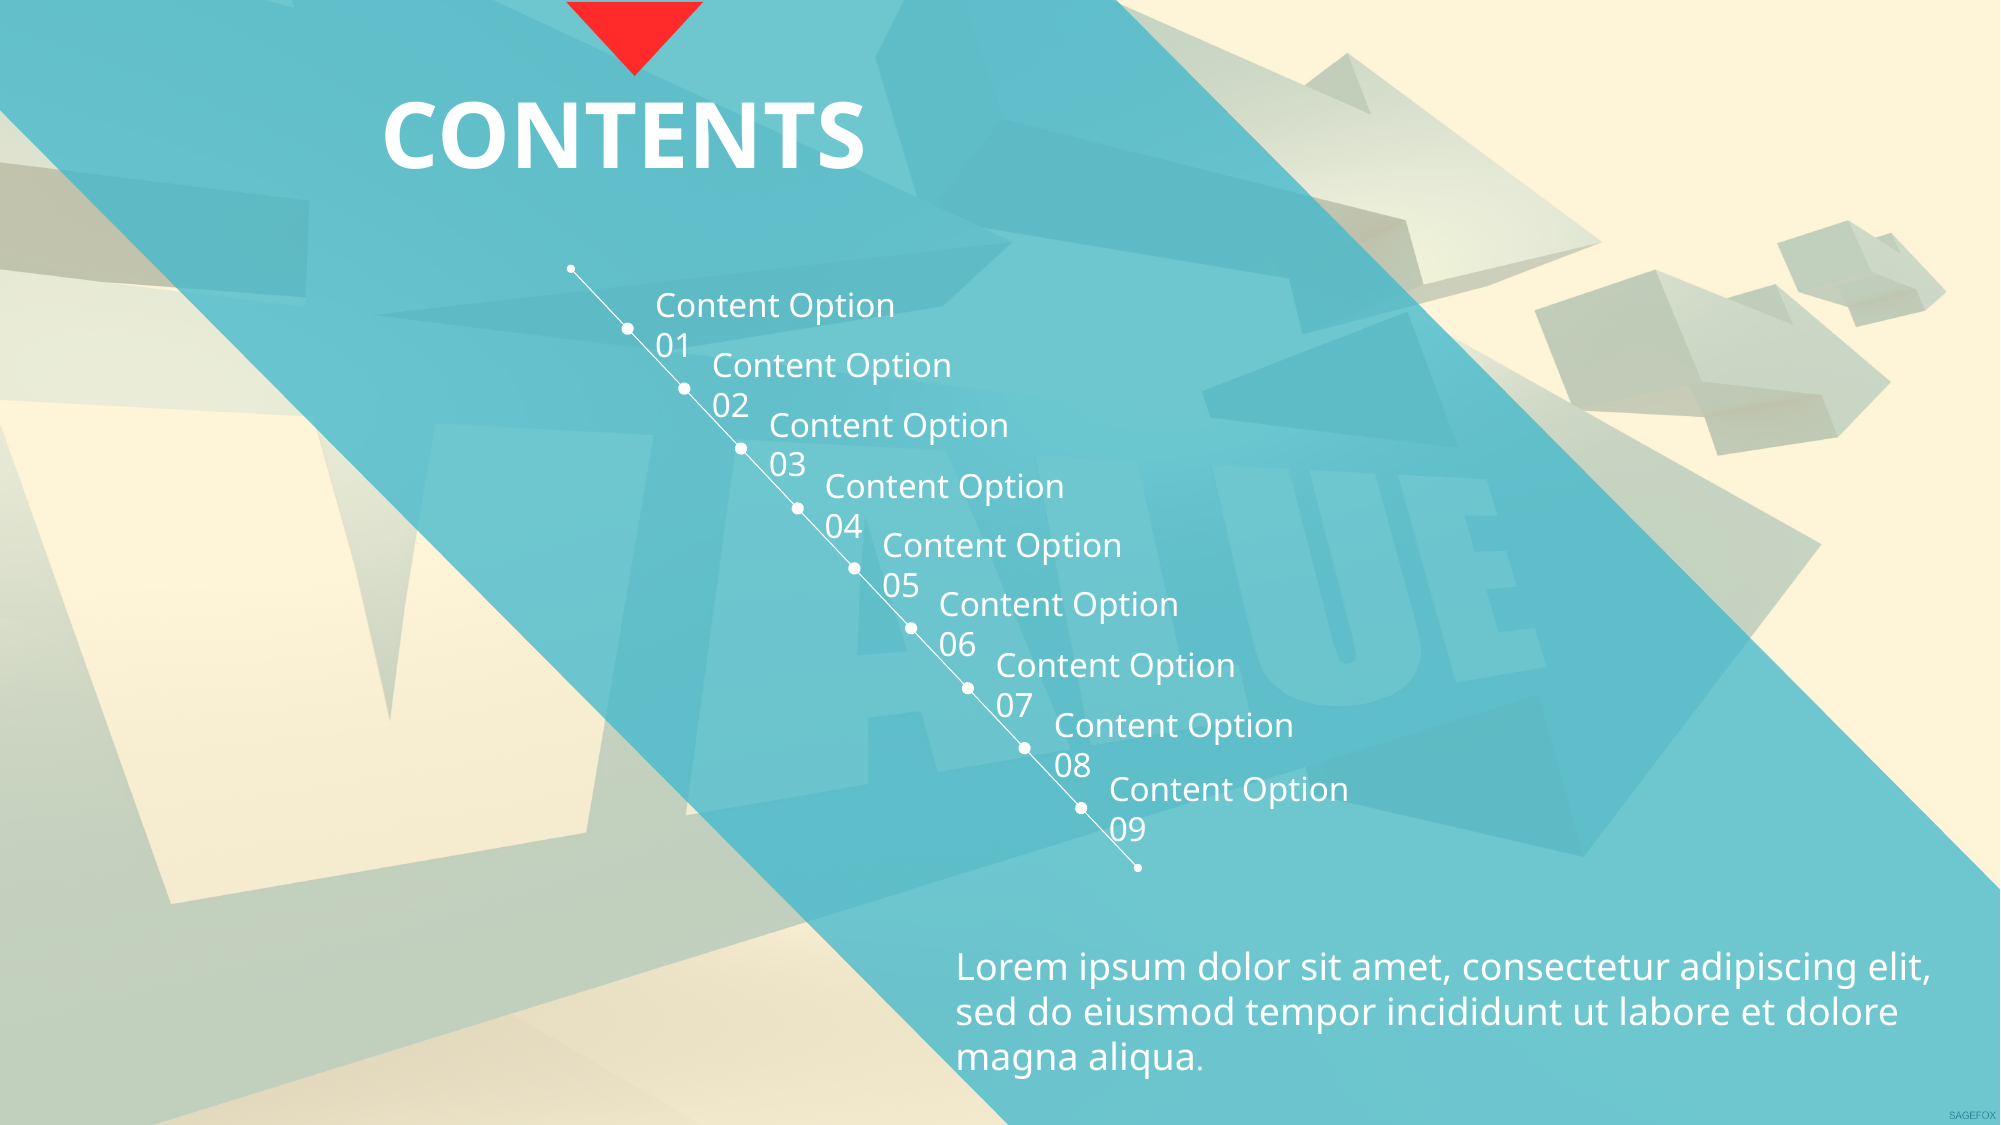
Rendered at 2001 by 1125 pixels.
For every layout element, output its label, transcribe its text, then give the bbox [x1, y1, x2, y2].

text_box Content Option 01 [640, 277, 941, 372]
text_box Content Option 05 [867, 517, 1168, 612]
text_box Content Option 04 [809, 458, 1110, 553]
text_box CONTENTS [324, 69, 924, 194]
text_box Content Option 07 [980, 636, 1281, 732]
text_box Content Option 09 [1093, 761, 1394, 856]
text_box Content Option 02 [697, 336, 998, 432]
text_box [967, 1085, 2000, 1125]
text_box Content Option 08 [1038, 696, 1339, 792]
text_box Content Option 06 [924, 576, 1224, 671]
text_box [0, 0, 2000, 1058]
text_box Content Option 03 [753, 396, 1054, 491]
text_box [563, 0, 706, 78]
text_box Lorem ipsum dolor sit amet, consectetur adipiscing elit, sed do eiusmod tempor incididunt ut labore et dolore magna aliqua. [940, 935, 2000, 1085]
